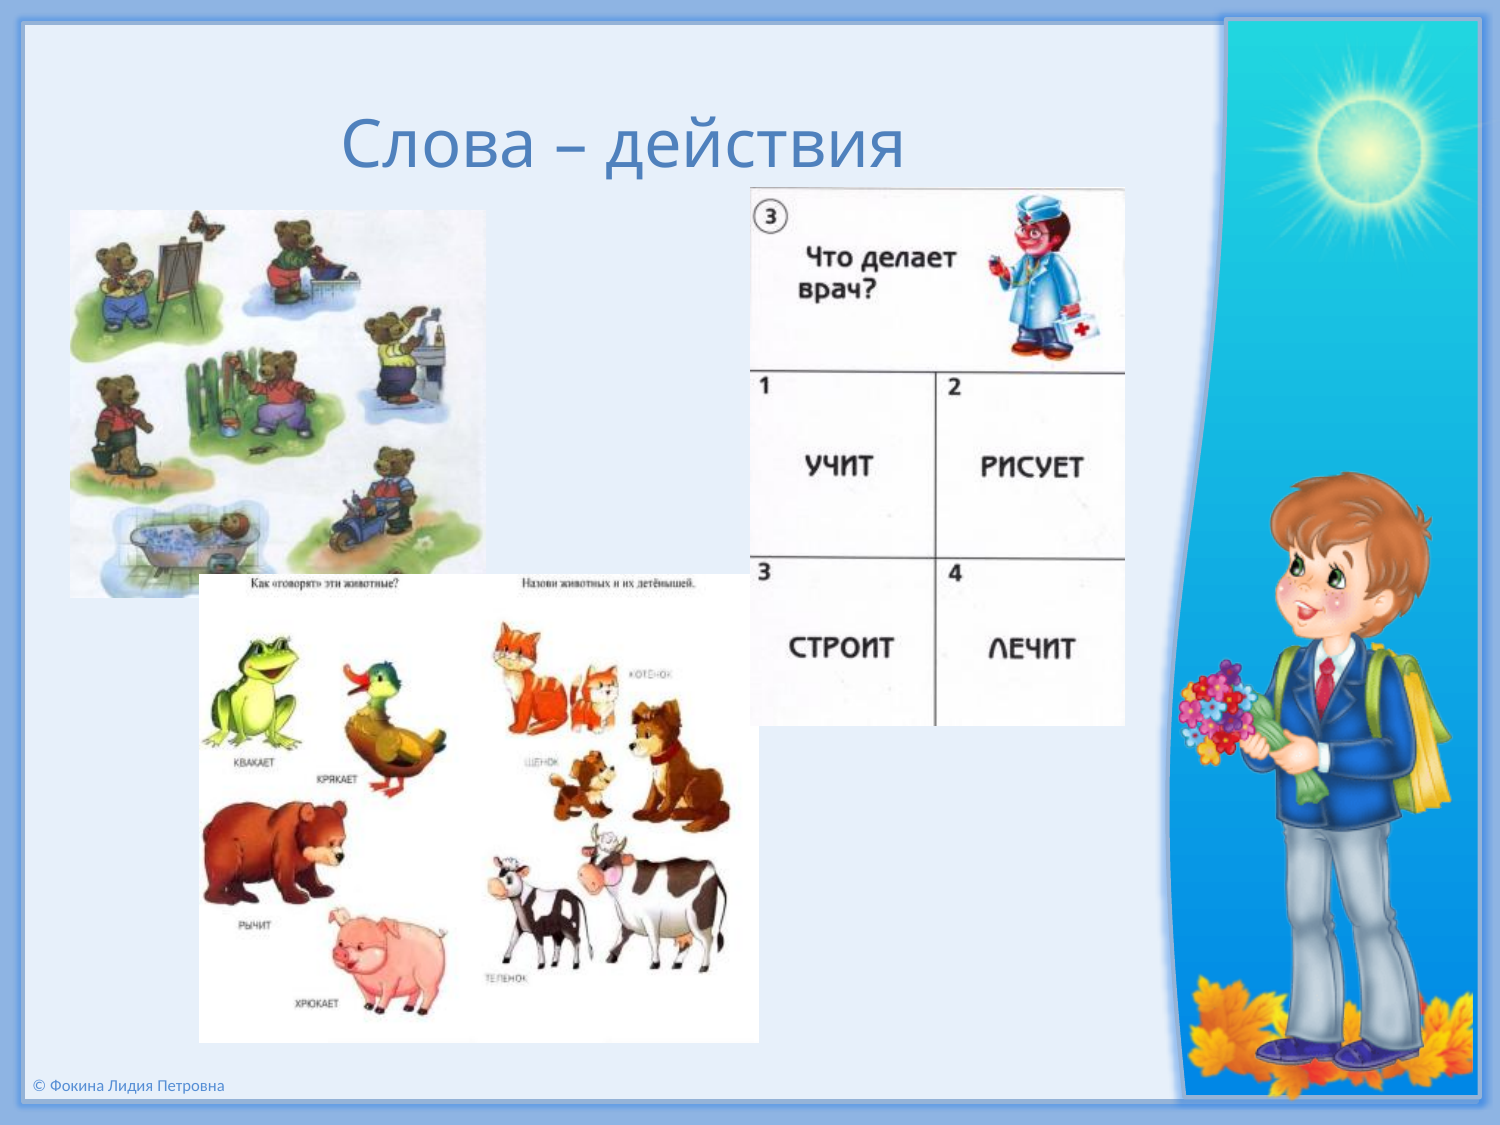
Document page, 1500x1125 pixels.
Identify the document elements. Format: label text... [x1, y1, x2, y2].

text_box Слова – действия [70, 93, 1196, 189]
picture [1163, 444, 1472, 1101]
picture [70, 187, 1126, 1044]
